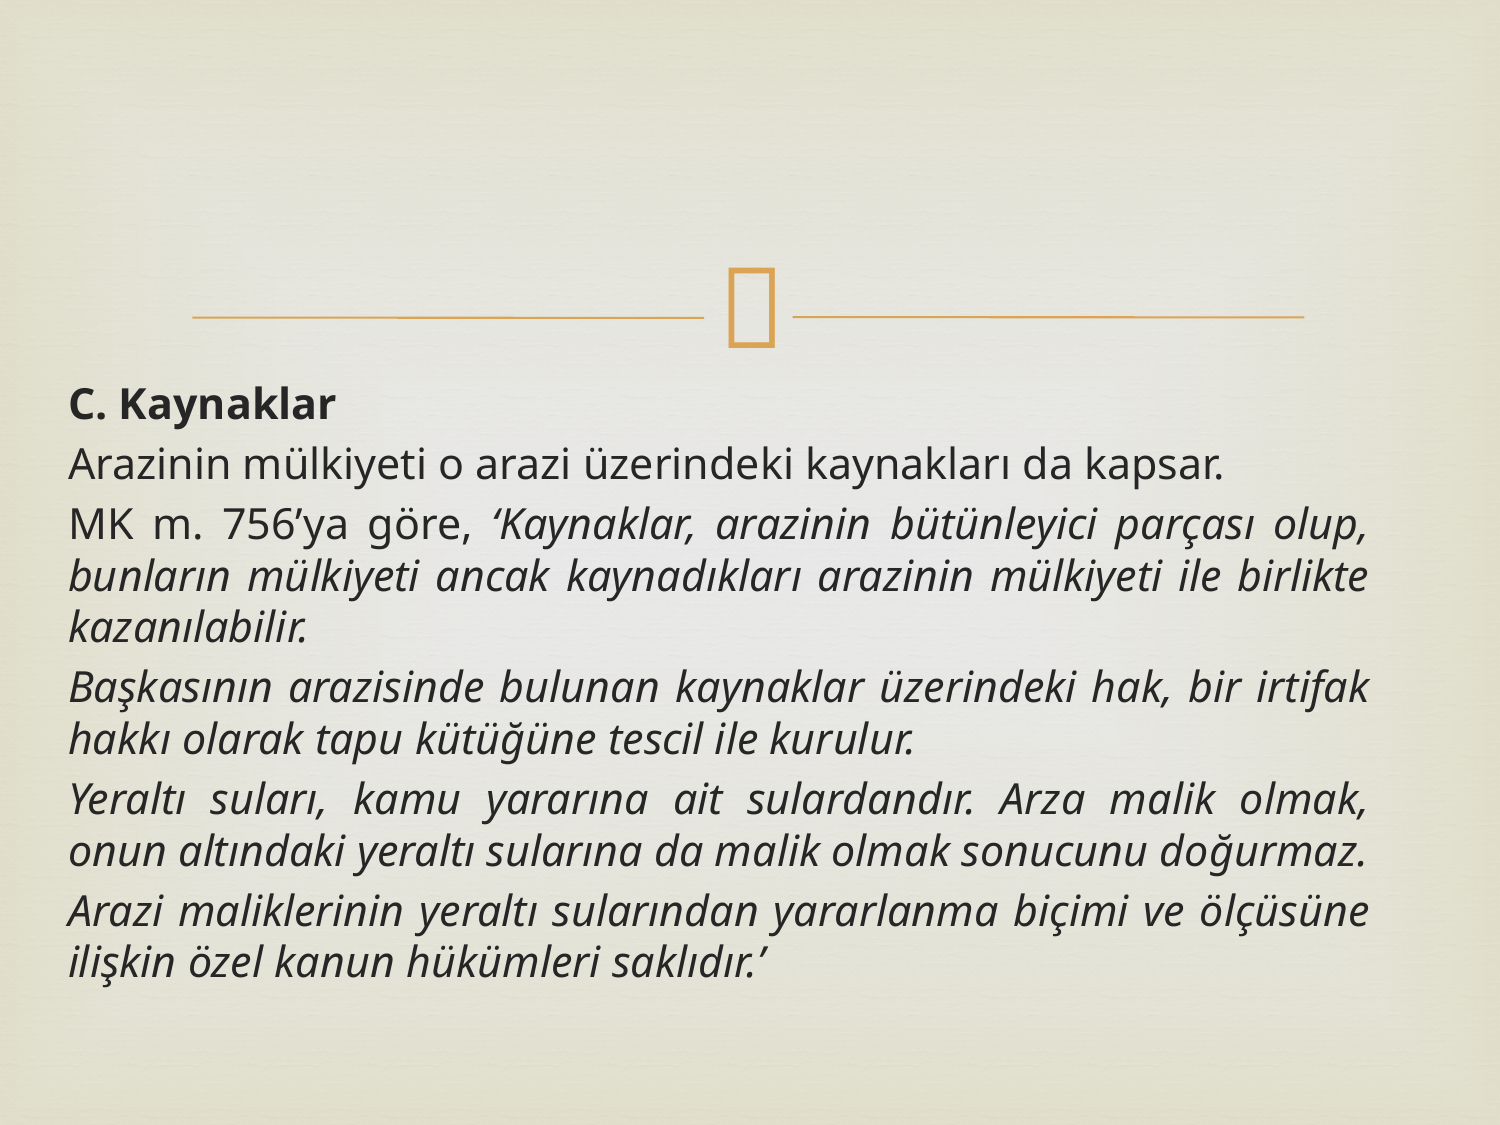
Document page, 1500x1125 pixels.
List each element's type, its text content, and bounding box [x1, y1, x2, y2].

list C. Kaynaklar Arazinin mülkiyeti o arazi üzerindeki kaynakları da kapsar. MK m. 756’ya göre, ‘Kaynaklar, arazinin bütünleyici parçası olup, bunların mülkiyeti ancak kaynadıkları arazinin mülkiyeti ile birlikte kazanılabilir. Başkasının arazisinde bulunan kaynaklar üzerindeki hak, bir irtifak hakkı olarak tapu kütüğüne tescil ile kurulur. Yeraltı suları, kamu yararına ait sulardandır. Arza malik olmak, onun altındaki yeraltı sularına da malik olmak sonucunu doğurmaz. Arazi maliklerinin yeraltı sularından yararlanma biçimi ve ölçüsüne ilişkin özel kanun hükümleri saklıdır.’ [53, 368, 1386, 1005]
